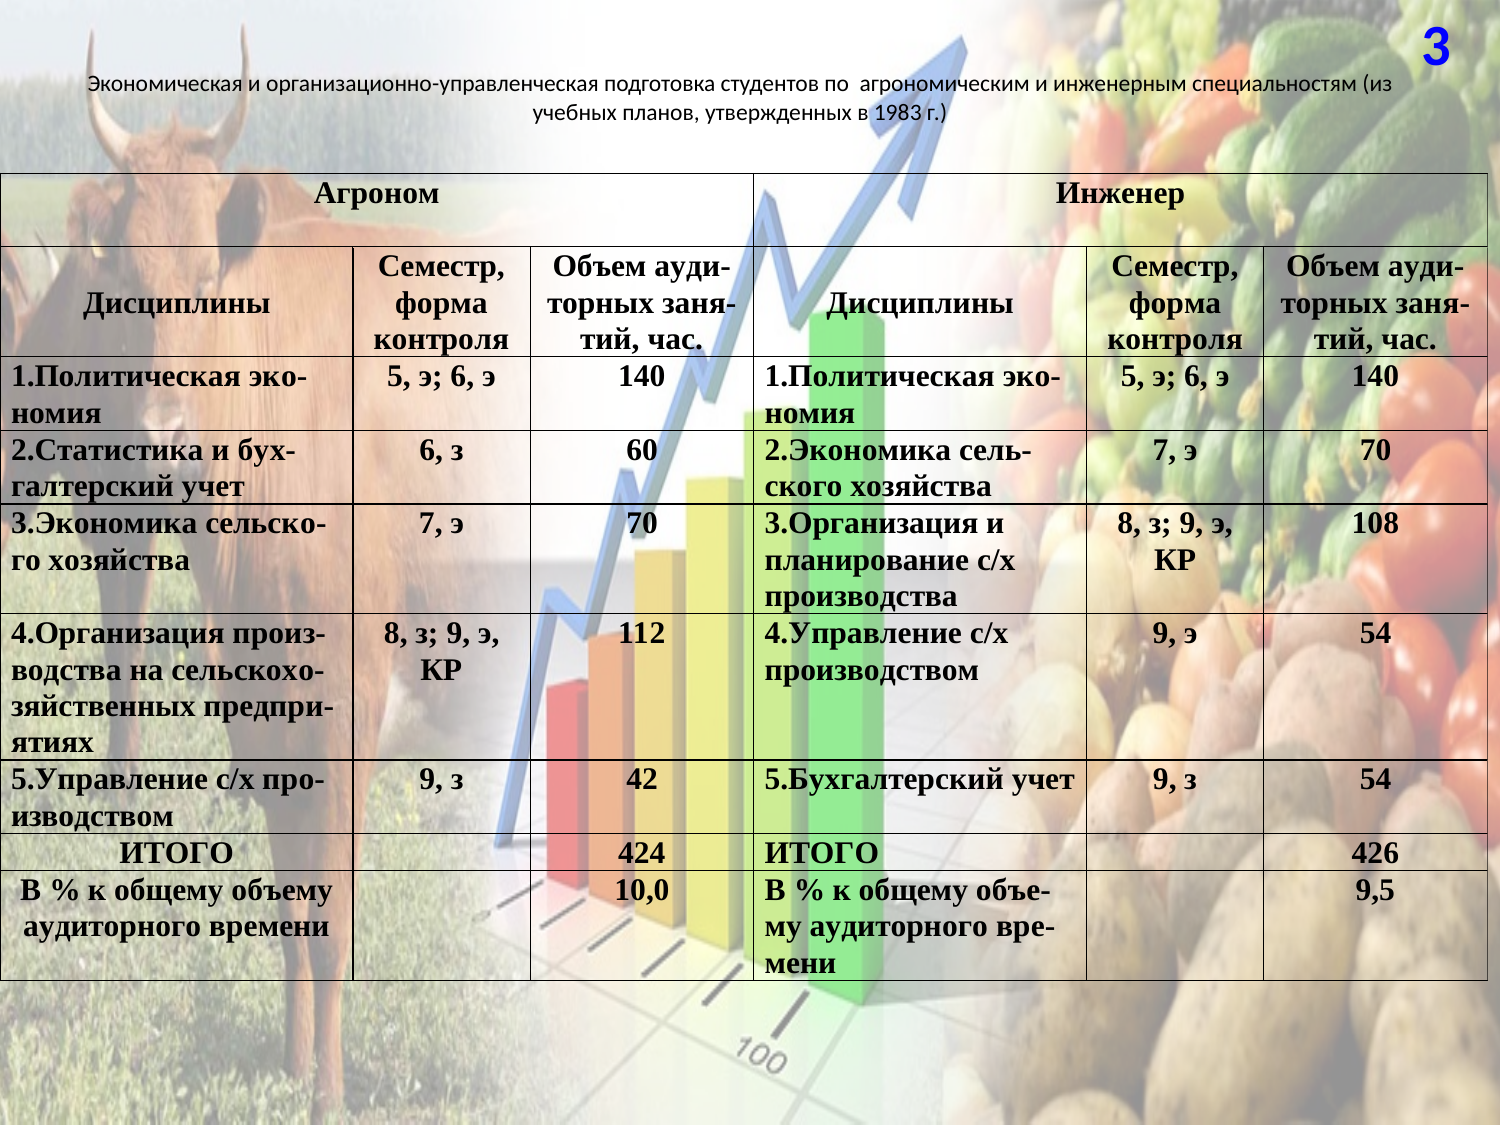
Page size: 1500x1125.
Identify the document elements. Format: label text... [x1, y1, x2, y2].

title Экономическая и организационно-управленческая подготовка студентов по агрономическим и инженерным специальностям (из учебных планов, утвержденных в 1983 г.) [64, 30, 1415, 171]
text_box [0, 172, 1488, 1030]
text_box 3 [1406, 0, 1500, 85]
